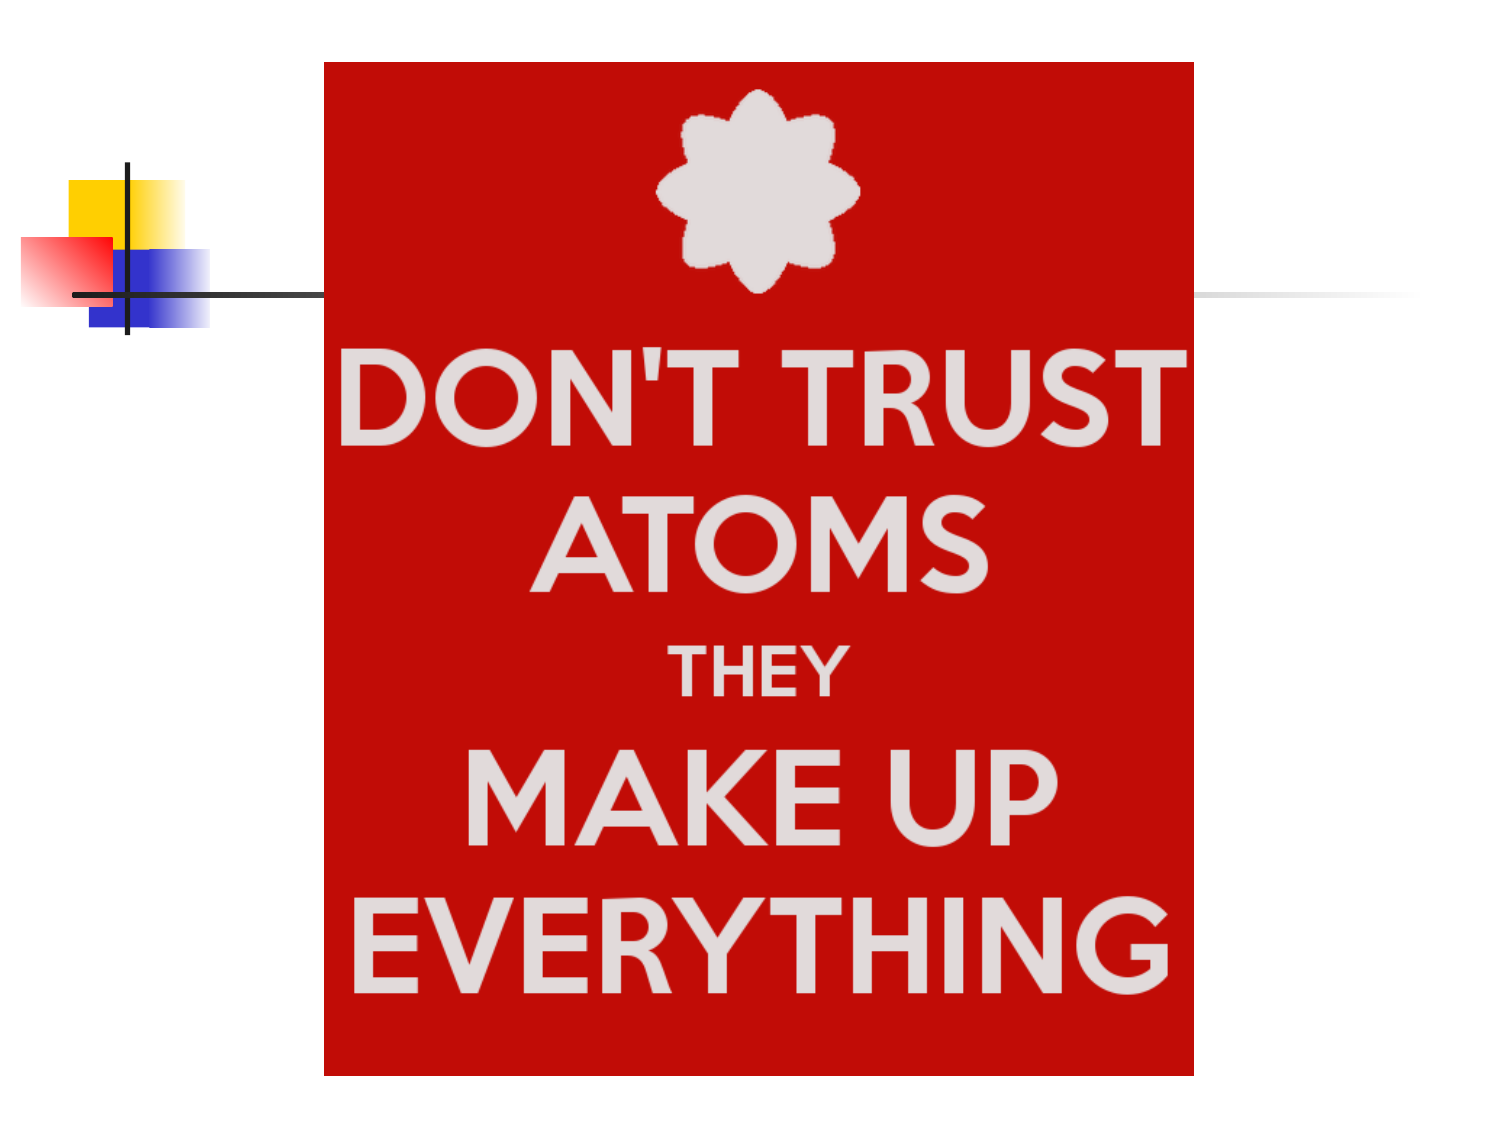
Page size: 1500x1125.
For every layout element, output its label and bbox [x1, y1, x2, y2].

picture [324, 62, 1194, 1077]
